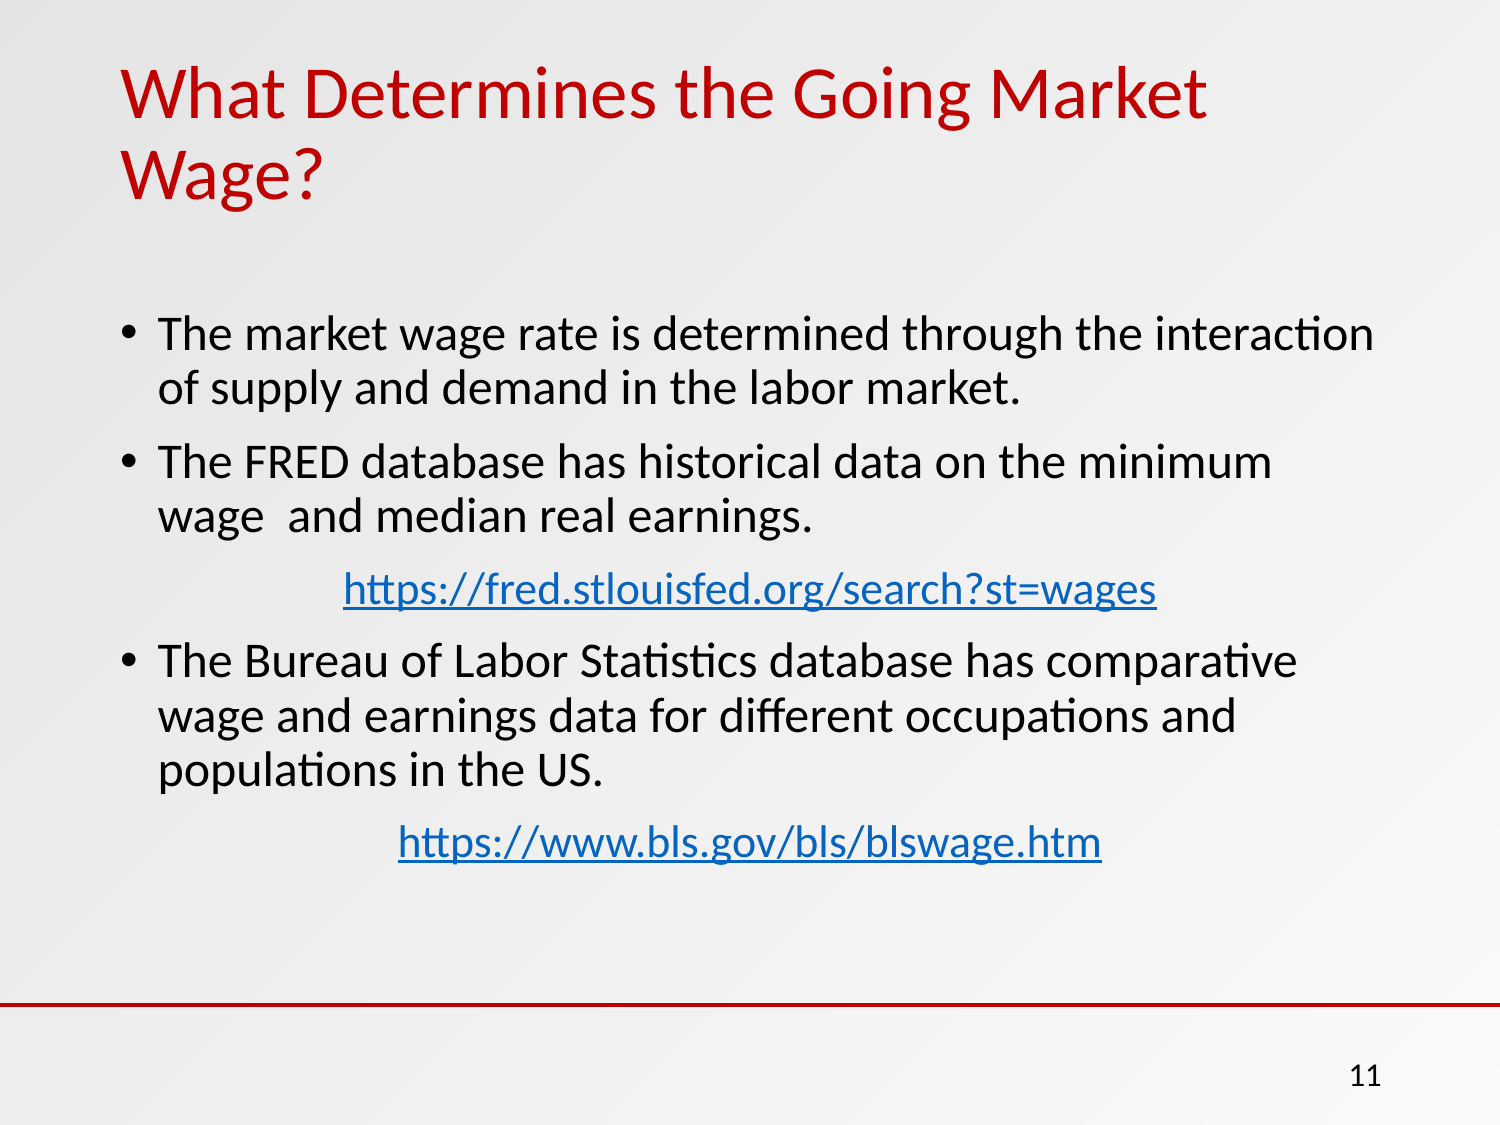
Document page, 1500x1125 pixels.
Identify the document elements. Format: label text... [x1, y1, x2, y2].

slide_number 11 [1059, 1042, 1397, 1103]
title What Determines the Going Market Wage? [105, 45, 1395, 225]
list The market wage rate is determined through the interaction of supply and demand in the labor market. The FRED database has historical data on the minimum wage and median real earnings. https://fred.stlouisfed.org/search?st=wages The Bureau of Labor Statistics database has comparative wage and earnings data for different occupations and populations in the US. https://www.bls.gov/bls/blswage.htm [105, 299, 1395, 975]
